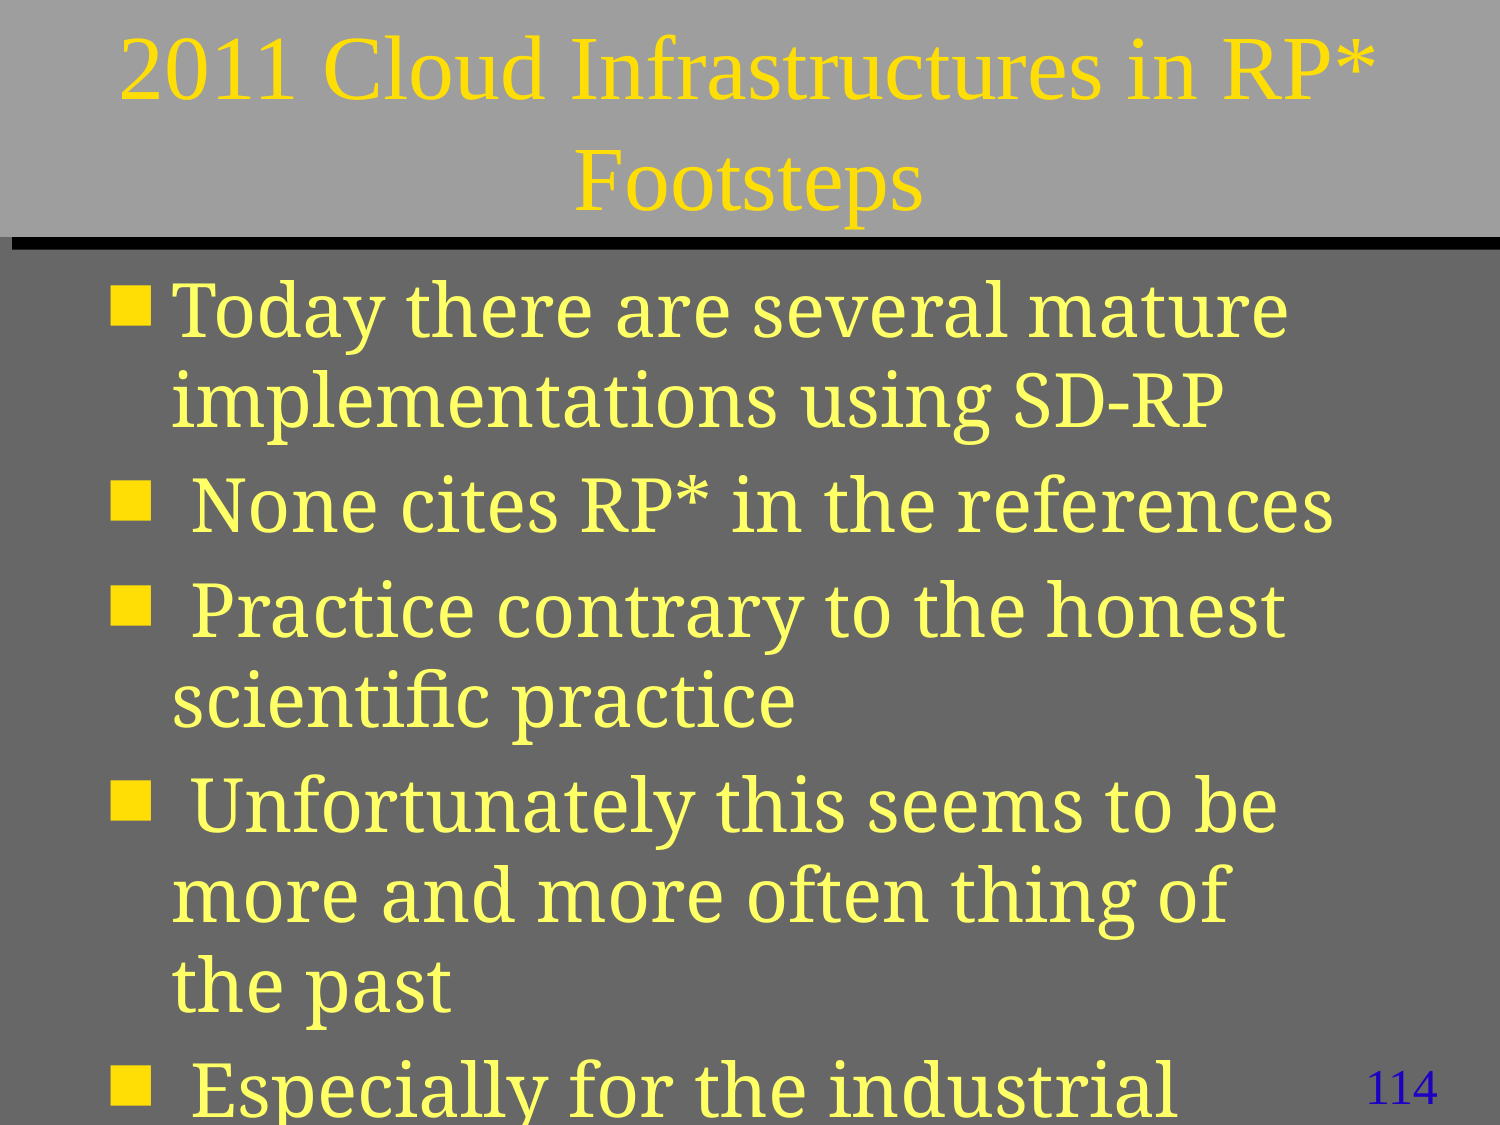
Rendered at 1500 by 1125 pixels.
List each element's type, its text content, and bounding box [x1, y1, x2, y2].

list Today there are several mature implementations using SD-RP None cites RP* in the references Practice contrary to the honest scientific practice Unfortunately this seems to be more and more often thing of the past Especially for the industrial folks [99, 254, 1376, 931]
title 2011 Cloud Infrastructures in RP* Footsteps [0, 0, 1500, 238]
